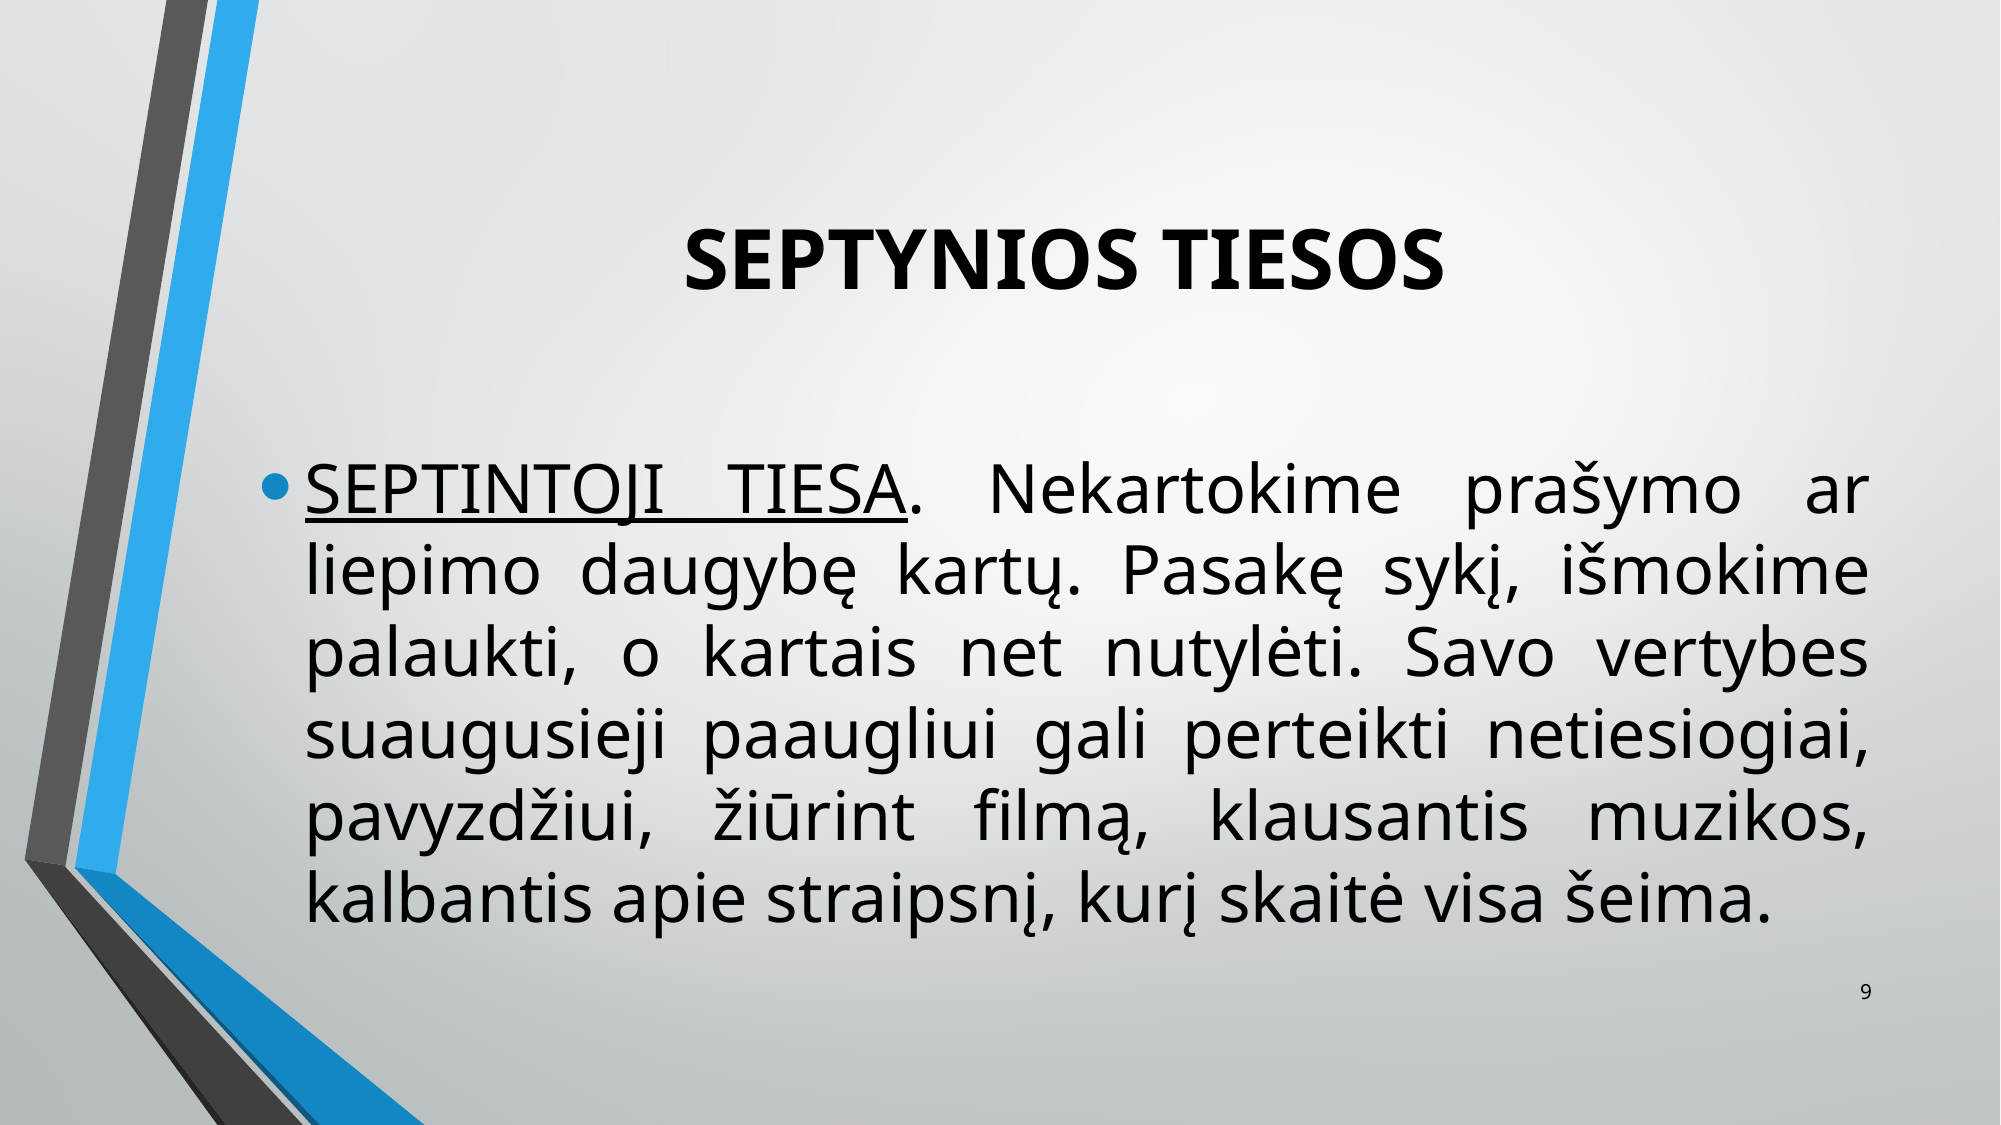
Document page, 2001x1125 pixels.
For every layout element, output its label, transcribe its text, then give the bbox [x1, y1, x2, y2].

title SEPTYNIOS TIESOS [243, 112, 1887, 400]
slide_number 9 [1796, 962, 1887, 1023]
list SEPTINTOJI TIESA. Nekartokime prašymo ar liepimo daugybę kartų. Pasakę sykį, išmokime palaukti, o kartais net nutylėti. Savo vertybes suaugusieji paaugliui gali perteikti netiesiogiai, pavyzdžiui, žiūrint filmą, klausantis muzikos, kalbantis apie straipsnį, kurį skaitė visa šeima. [243, 437, 1887, 950]
